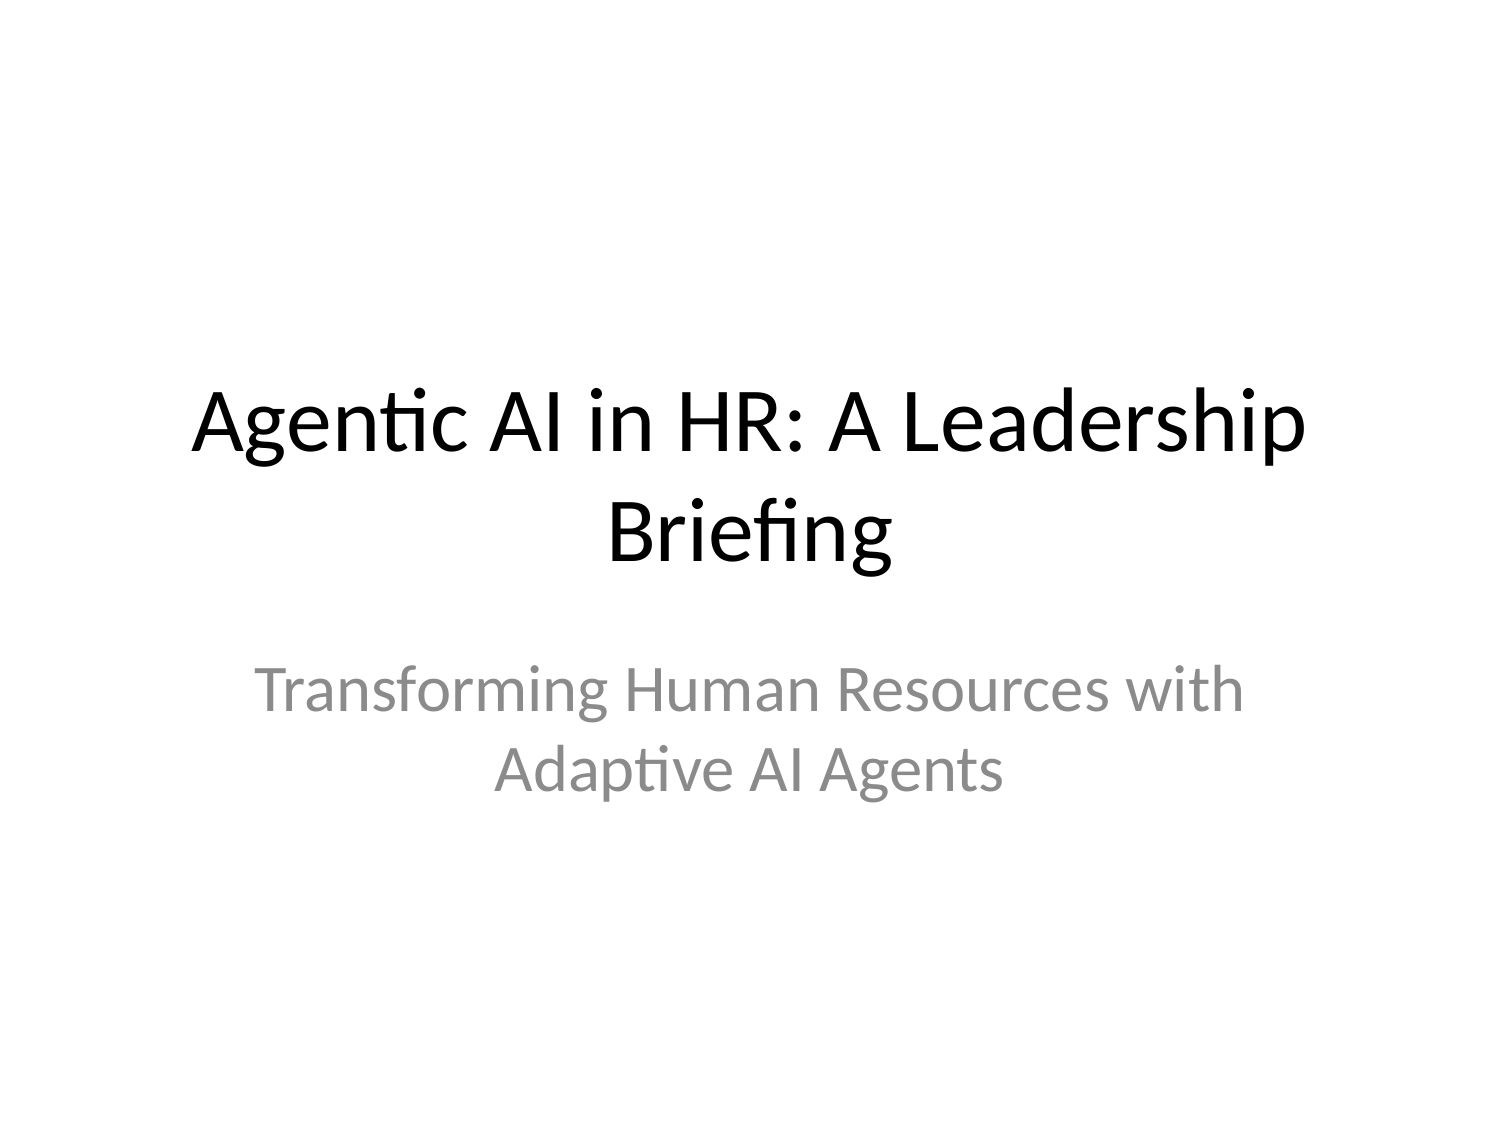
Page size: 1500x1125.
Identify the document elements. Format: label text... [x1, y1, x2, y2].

subtitle Transforming Human Resources with Adaptive AI Agents [225, 637, 1275, 925]
title Agentic AI in HR: A Leadership Briefing [112, 349, 1388, 591]
